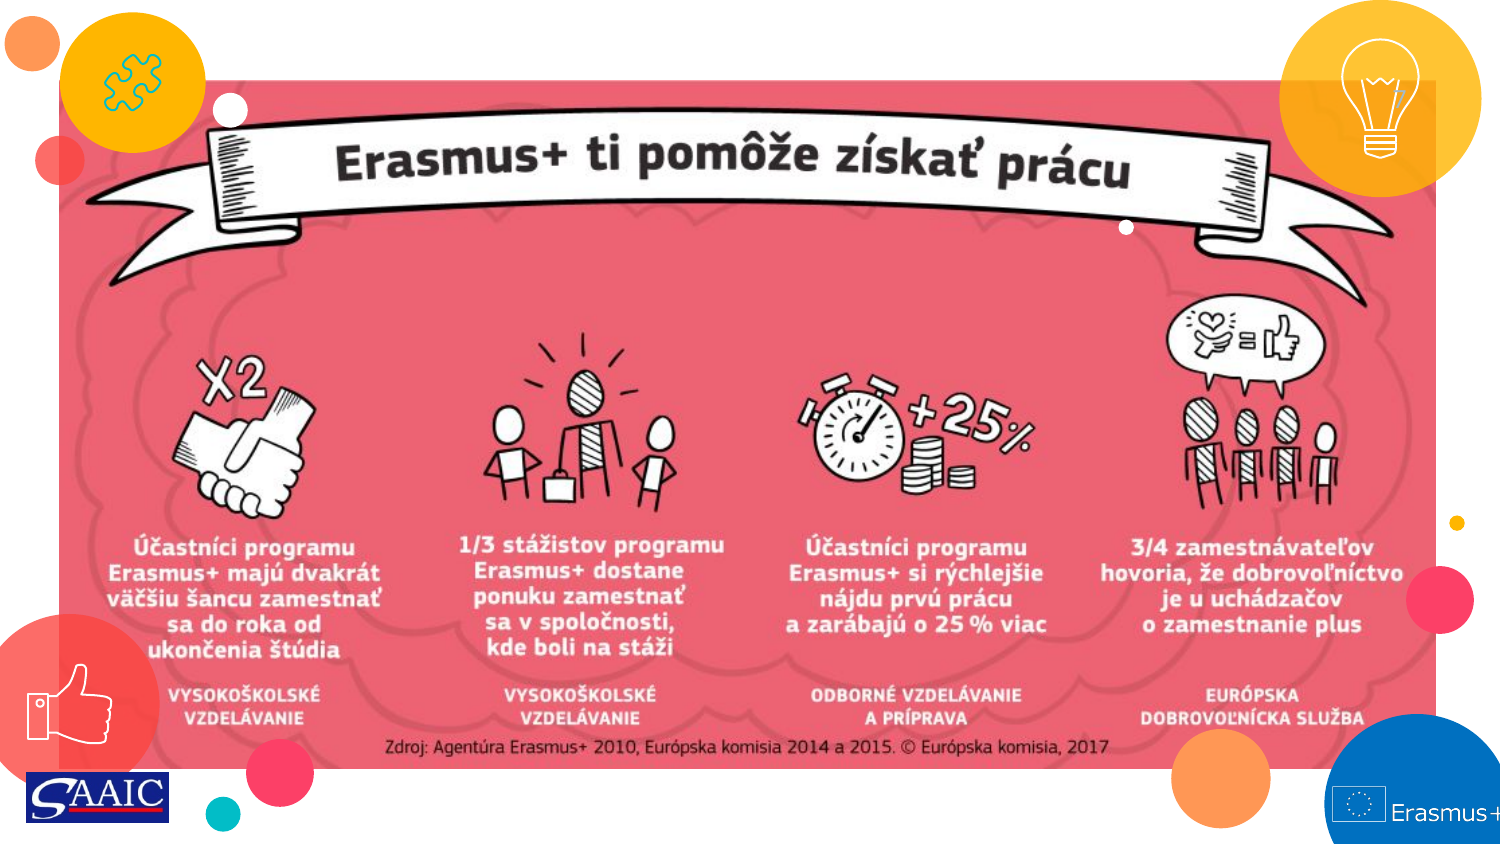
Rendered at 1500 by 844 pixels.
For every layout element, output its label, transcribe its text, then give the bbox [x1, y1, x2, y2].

picture [26, 772, 169, 823]
picture [59, 80, 1436, 769]
picture [1323, 777, 1500, 831]
slide_number 7 [1331, 68, 1422, 134]
